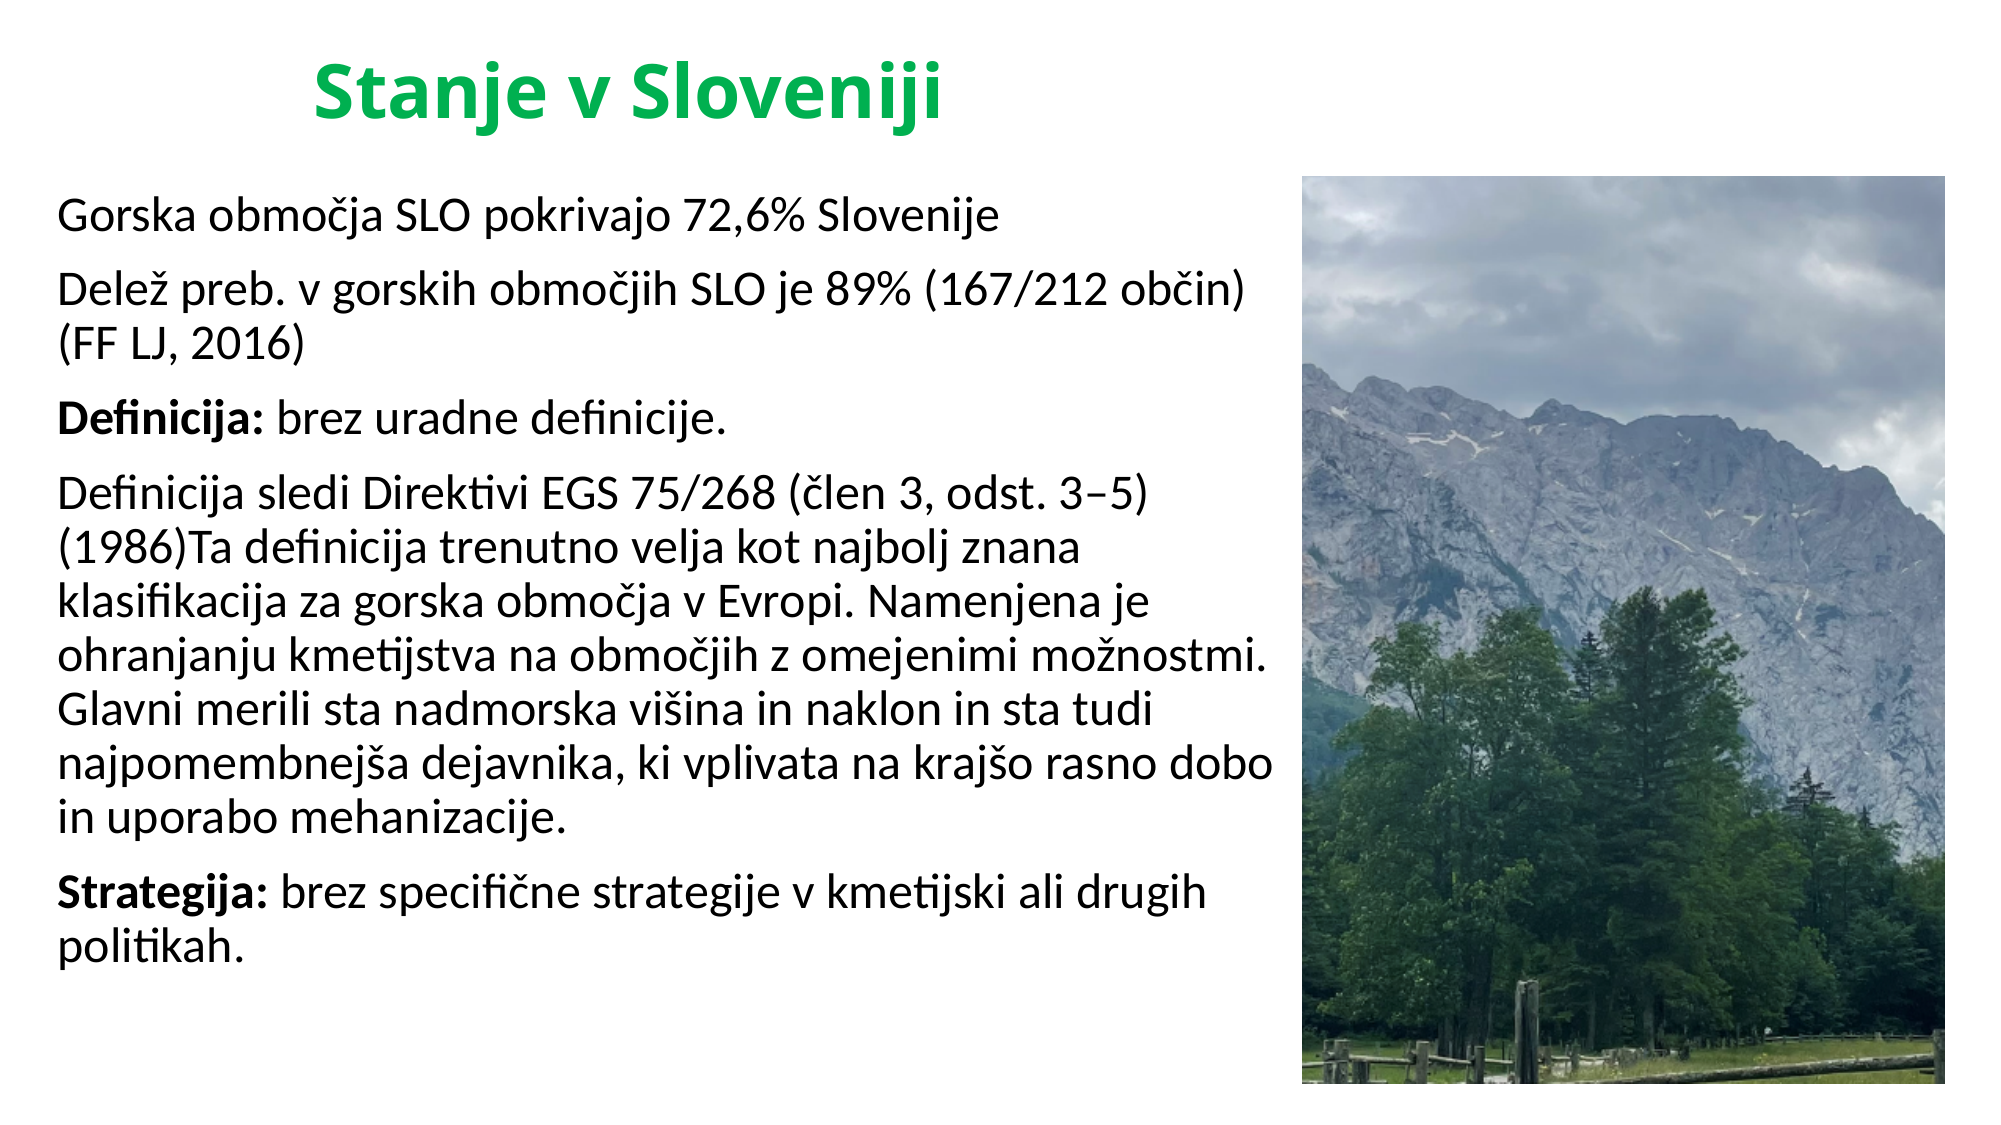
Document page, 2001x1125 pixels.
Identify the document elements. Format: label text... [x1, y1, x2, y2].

picture [1302, 176, 1945, 1084]
title Stanje v Sloveniji [57, 28, 1202, 143]
subtitle Gorska območja SLO pokrivajo 72,6% Slovenije Delež preb. v gorskih območjih SLO je 89% (167/212 občin) (FF LJ, 2016) Definicija: brez uradne definicije. Definicija sledi Direktivi EGS 75/268 (člen 3, odst. 3–5) (1986)Ta definicija trenutno velja kot najbolj znana klasifikacija za gorska območja v Evropi. Namenjena je ohranjanju kmetijstva na območjih z omejenimi možnostmi. Glavni merili sta nadmorska višina in naklon in sta tudi najpomembnejša dejavnika, ki vplivata na krajšo rasno dobo in uporabo mehanizacije. Strategija: brez specifične strategije v kmetijski ali drugih politikah. [42, 180, 1302, 1084]
